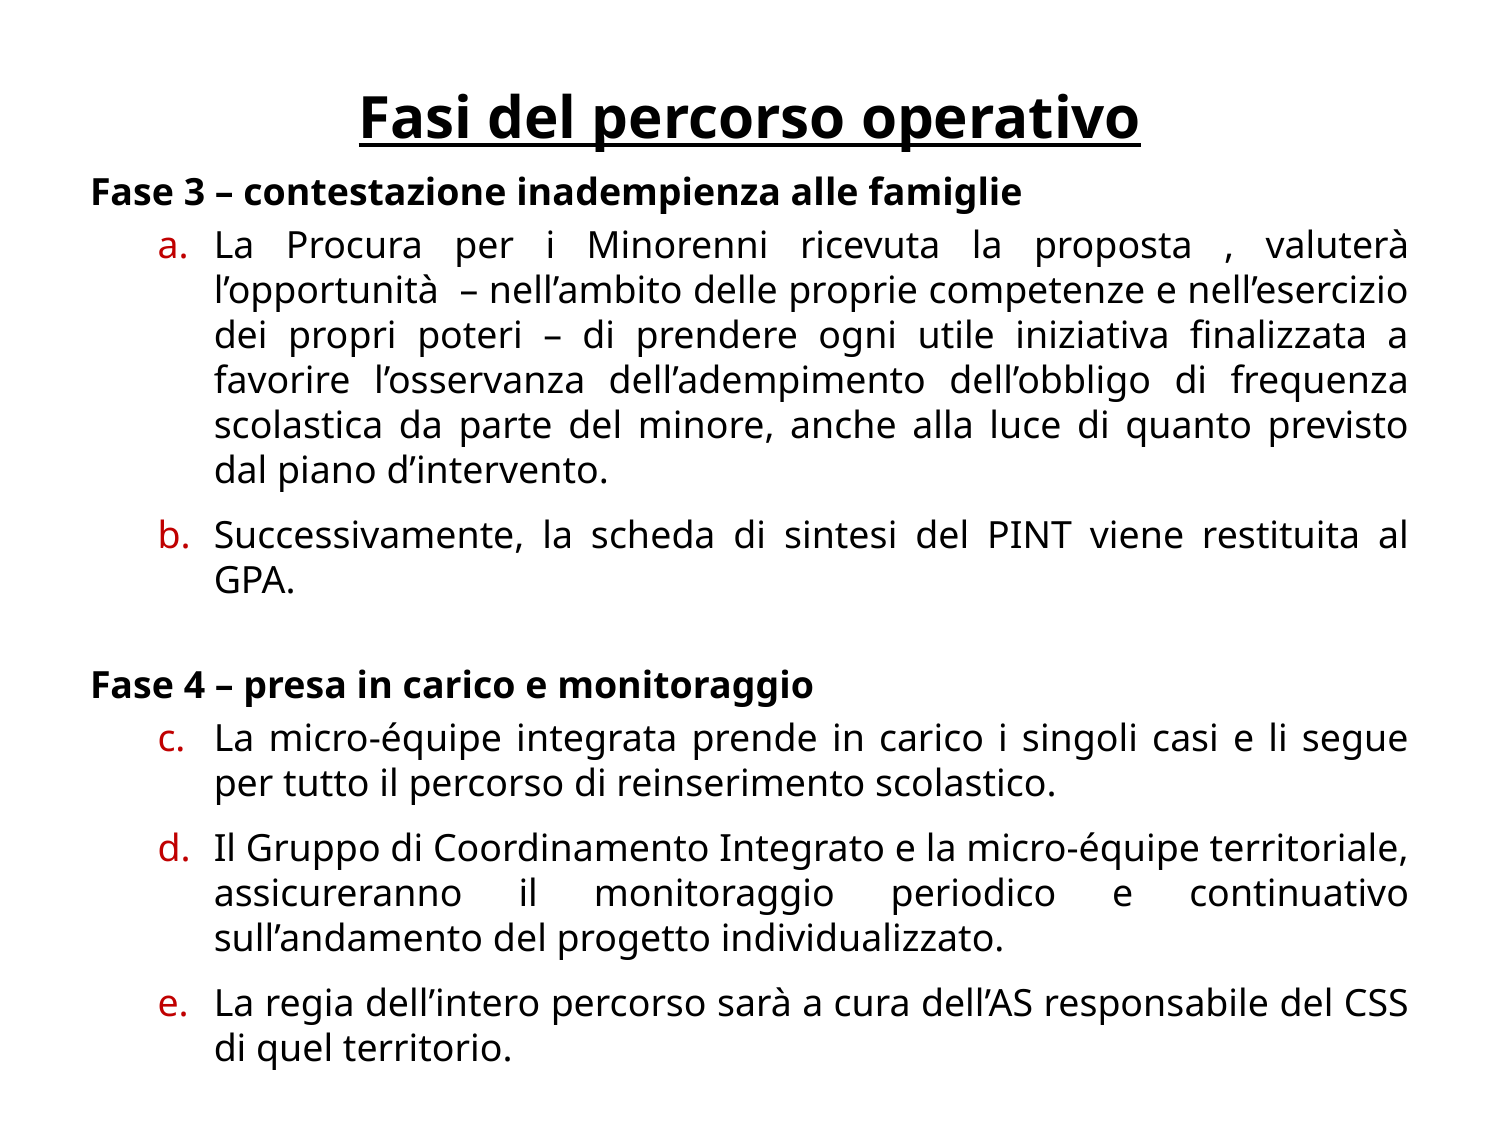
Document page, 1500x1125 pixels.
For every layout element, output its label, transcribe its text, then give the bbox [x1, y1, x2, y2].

title Fasi del percorso operativo [74, 44, 1426, 160]
list Fase 3 – contestazione inadempienza alle famiglie La Procura per i Minorenni ricevuta la proposta , valuterà l’opportunità – nell’ambito delle proprie competenze e nell’esercizio dei propri poteri – di prendere ogni utile iniziativa finalizzata a favorire l’osservanza dell’adempimento dell’obbligo di frequenza scolastica da parte del minore, anche alla luce di quanto previsto dal piano d’intervento. Successivamente, la scheda di sintesi del PINT viene restituita al GPA. Fase 4 – presa in carico e monitoraggio La micro-équipe integrata prende in carico i singoli casi e li segue per tutto il percorso di reinserimento scolastico. Il Gruppo di Coordinamento Integrato e la micro-équipe territoriale, assicureranno il monitoraggio periodico e continuativo sull’andamento del progetto individualizzato. La regia dell’intero percorso sarà a cura dell’AS responsabile del CSS di quel territorio. [74, 160, 1426, 1006]
